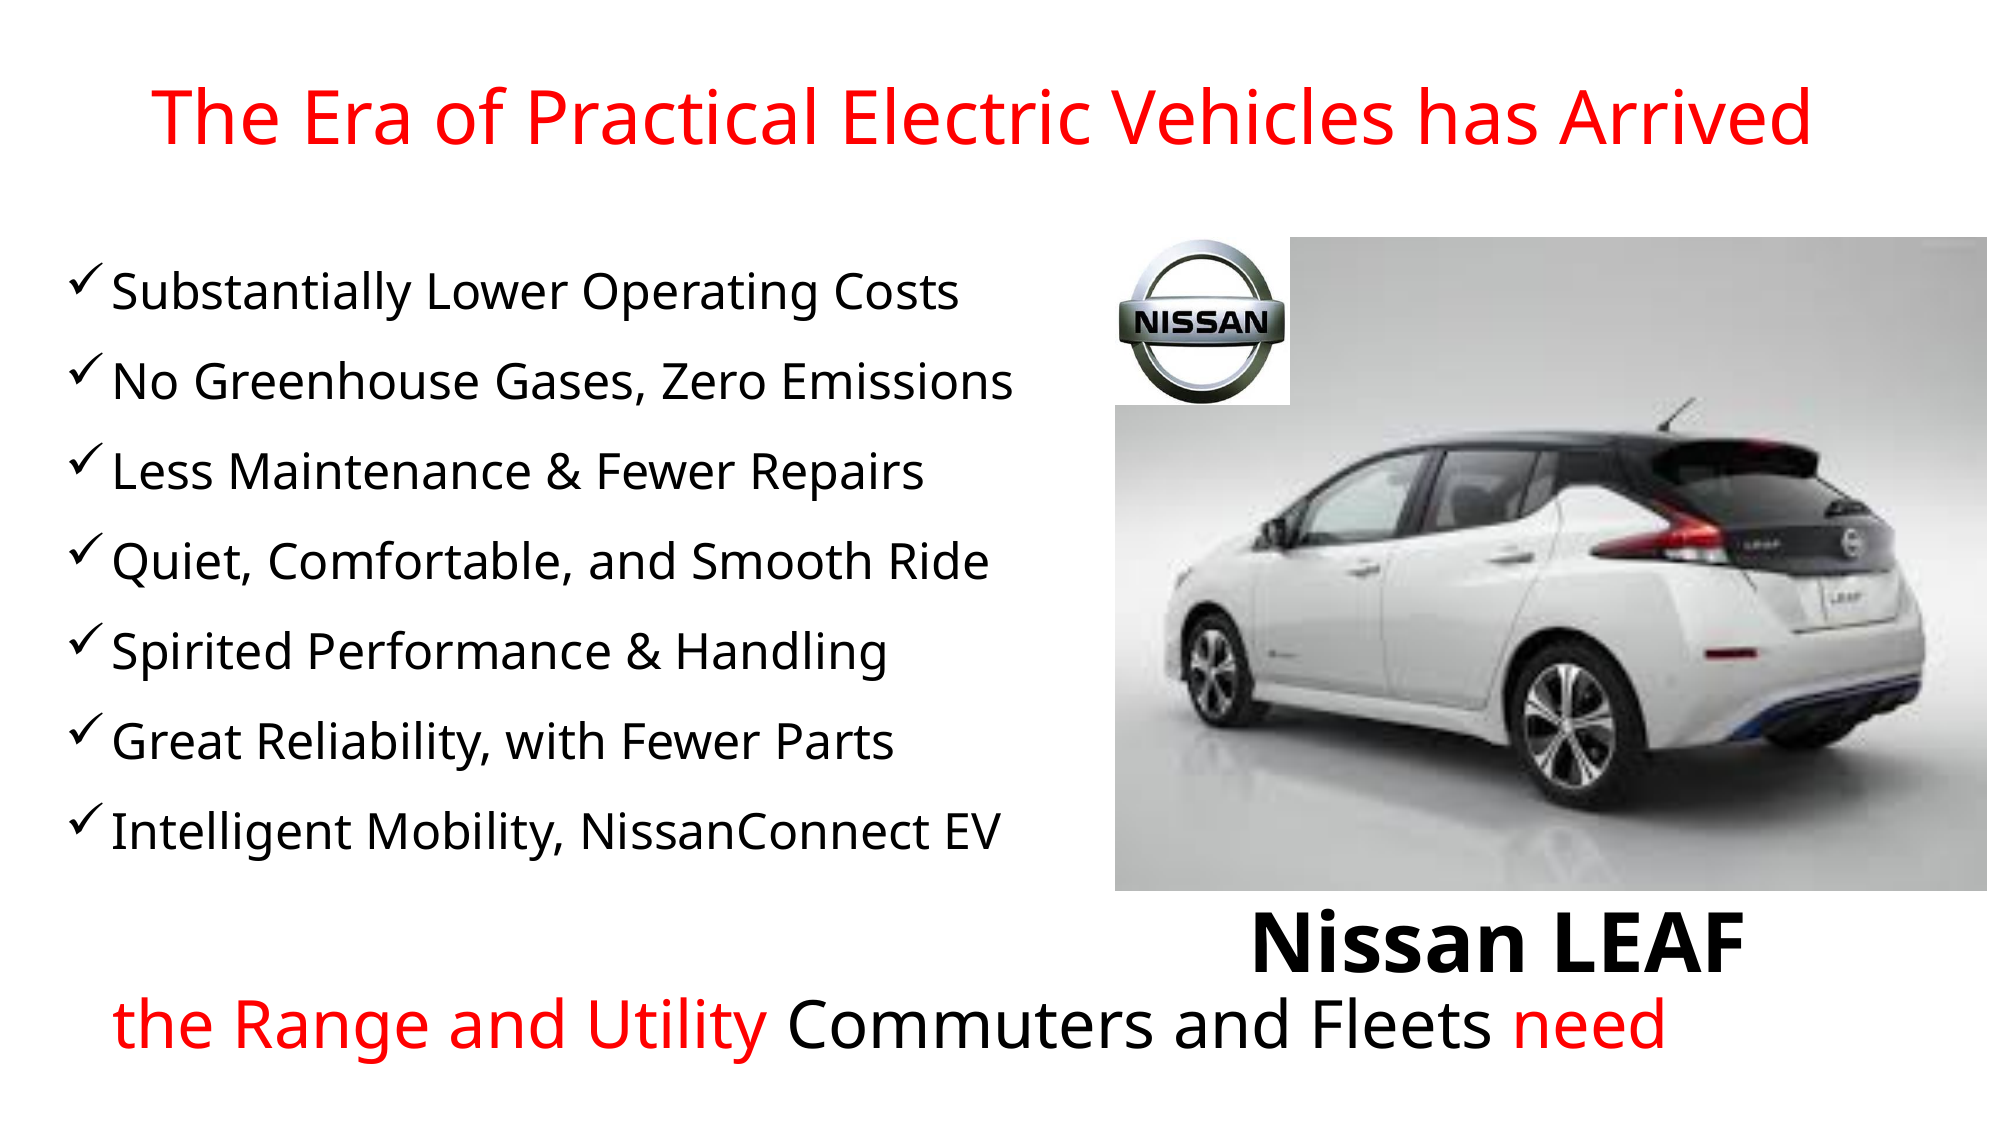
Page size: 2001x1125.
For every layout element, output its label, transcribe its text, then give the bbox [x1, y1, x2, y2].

text_box Substantially Lower Operating Costs No Greenhouse Gases, Zero Emissions Less Maintenance & Fewer Repairs Quiet, Comfortable, and Smooth Ride Spirited Performance & Handling Great Reliability, with Fewer Parts Intelligent Mobility, NissanConnect EV [50, 222, 1142, 928]
text_box Nissan LEAF the Range and Utility Commuters and Fleets need [29, 893, 1939, 1069]
picture [1115, 237, 1987, 891]
text_box The Era of Practical Electric Vehicles has Arrived [38, 62, 1930, 168]
